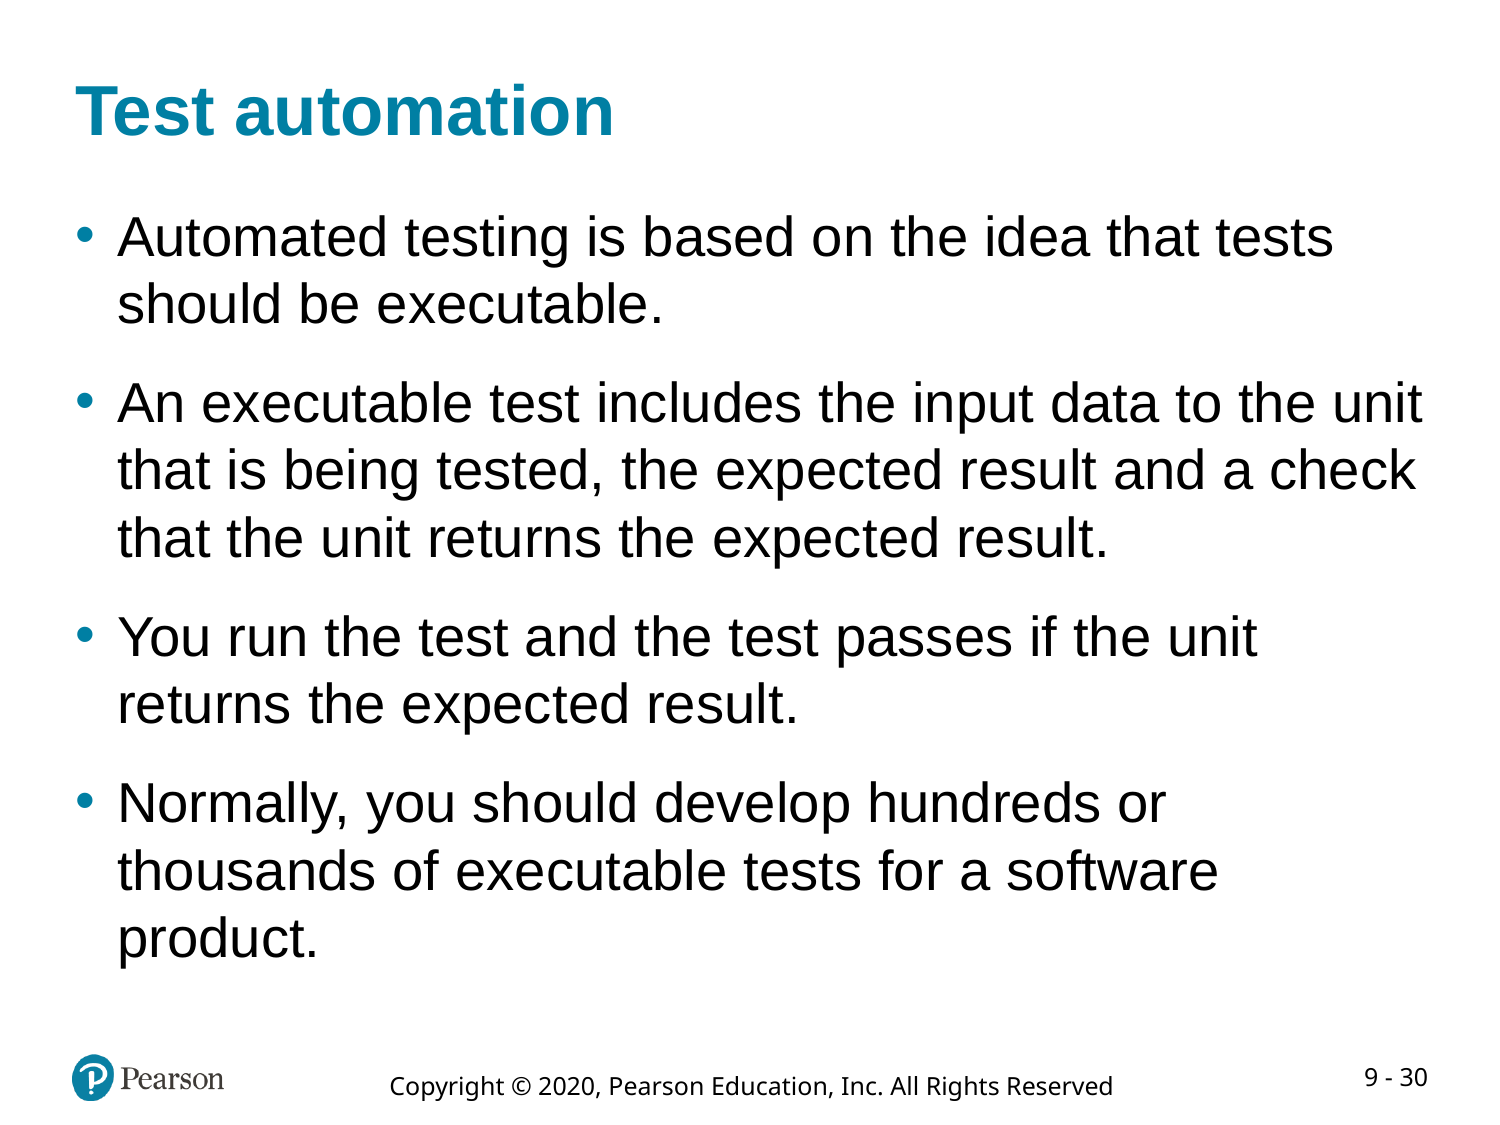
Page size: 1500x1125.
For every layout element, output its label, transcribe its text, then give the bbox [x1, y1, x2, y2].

picture [72, 1054, 89, 1072]
picture [72, 1087, 83, 1101]
title Test automation [75, 35, 1425, 150]
picture [81, 1064, 107, 1089]
picture [99, 1054, 224, 1101]
list Automated testing is based on the idea that tests should be executable. An executable test includes the input data to the unit that is being tested, the expected result and a check that the unit returns the expected result. You run the test and the test passes if the unit returns the expected result. Normally, you should develop hundreds or thousands of executable tests for a software product. [75, 200, 1425, 975]
